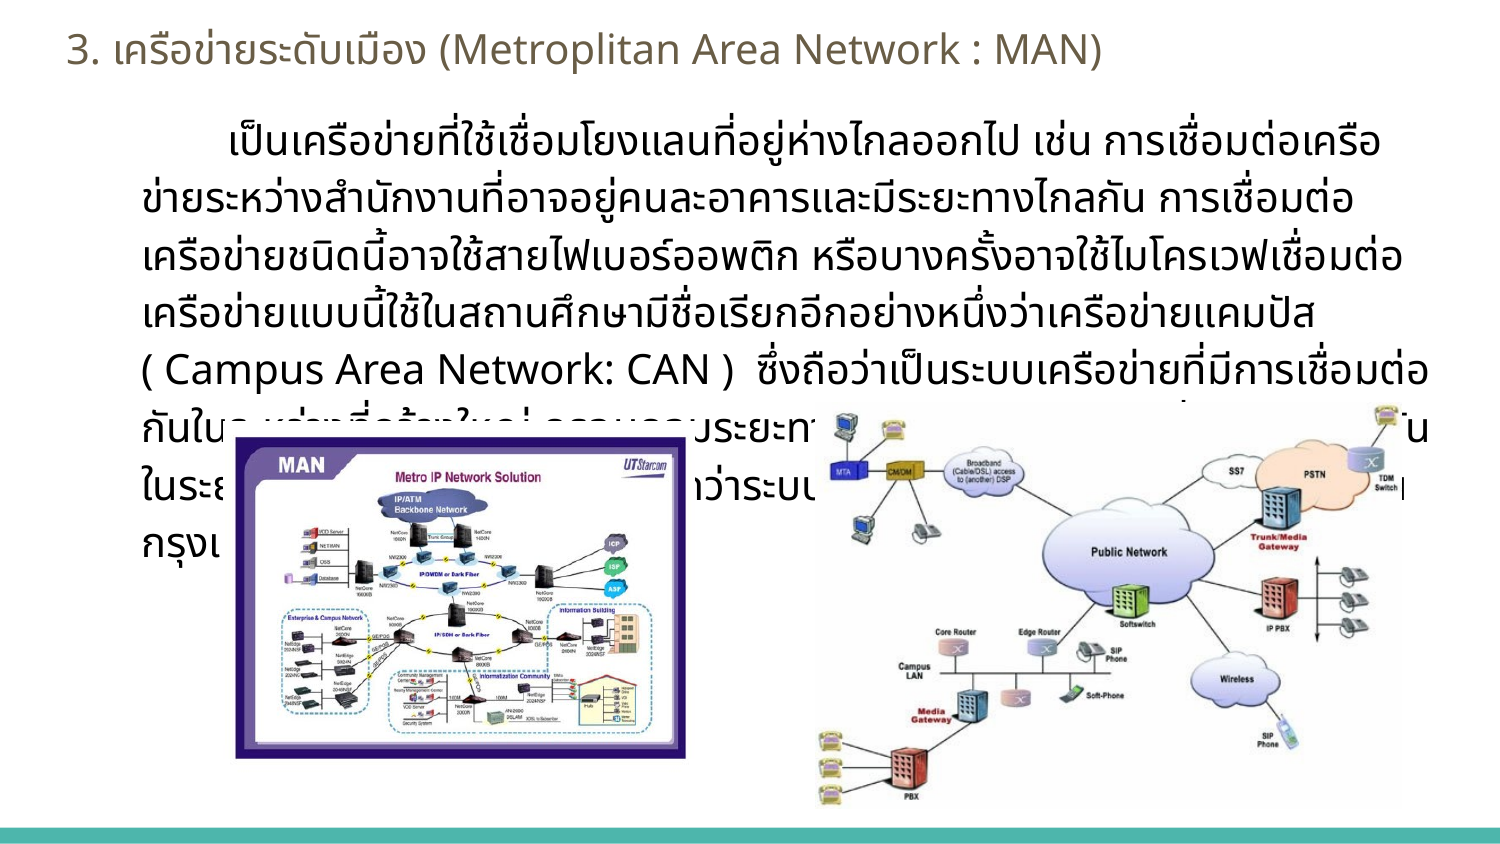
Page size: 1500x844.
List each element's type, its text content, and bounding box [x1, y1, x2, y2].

picture [223, 421, 695, 776]
picture [815, 402, 1402, 810]
list 3. เครือข่ายระดับเมือง (Metroplitan Area Network : MAN) เป็นเครือข่ายที่ใช้เชื่อมโยงแลนที่อยู่ห่างไกลออกไป เช่น การเชื่อมต่อเครือข่ายระหว่างสำนักงานที่อาจอยู่คนละอาคารและมีระยะทางไกลกัน การเชื่อมต่อเครือข่ายชนิดนี้อาจใช้สายไฟเบอร์ออพติก หรือบางครั้งอาจใช้ไมโครเวฟเชื่อมต่อ เครือข่ายแบบนี้ใช้ในสถานศึกษามีชื่อเรียกอีกอย่างหนึ่งว่าเครือข่ายแคมปัส ( Campus Area Network: CAN ) ซึ่งถือว่าเป็นระบบเครือข่ายที่มีการเชื่อมต่อกันในระหว่างที่กว้างใหญ่ ครอบคลุมระยะทางเป็น 100 กิโลเมตร ที่มีการติดต่อกันในระยะที่ไกลกว่าระบบแลนและใกล้กว่าระบบแวน เป็นการติดต่อระหว่างเมือง เช่น กรุงเทพฯ กับเชียงใหม่ [51, 0, 1449, 750]
